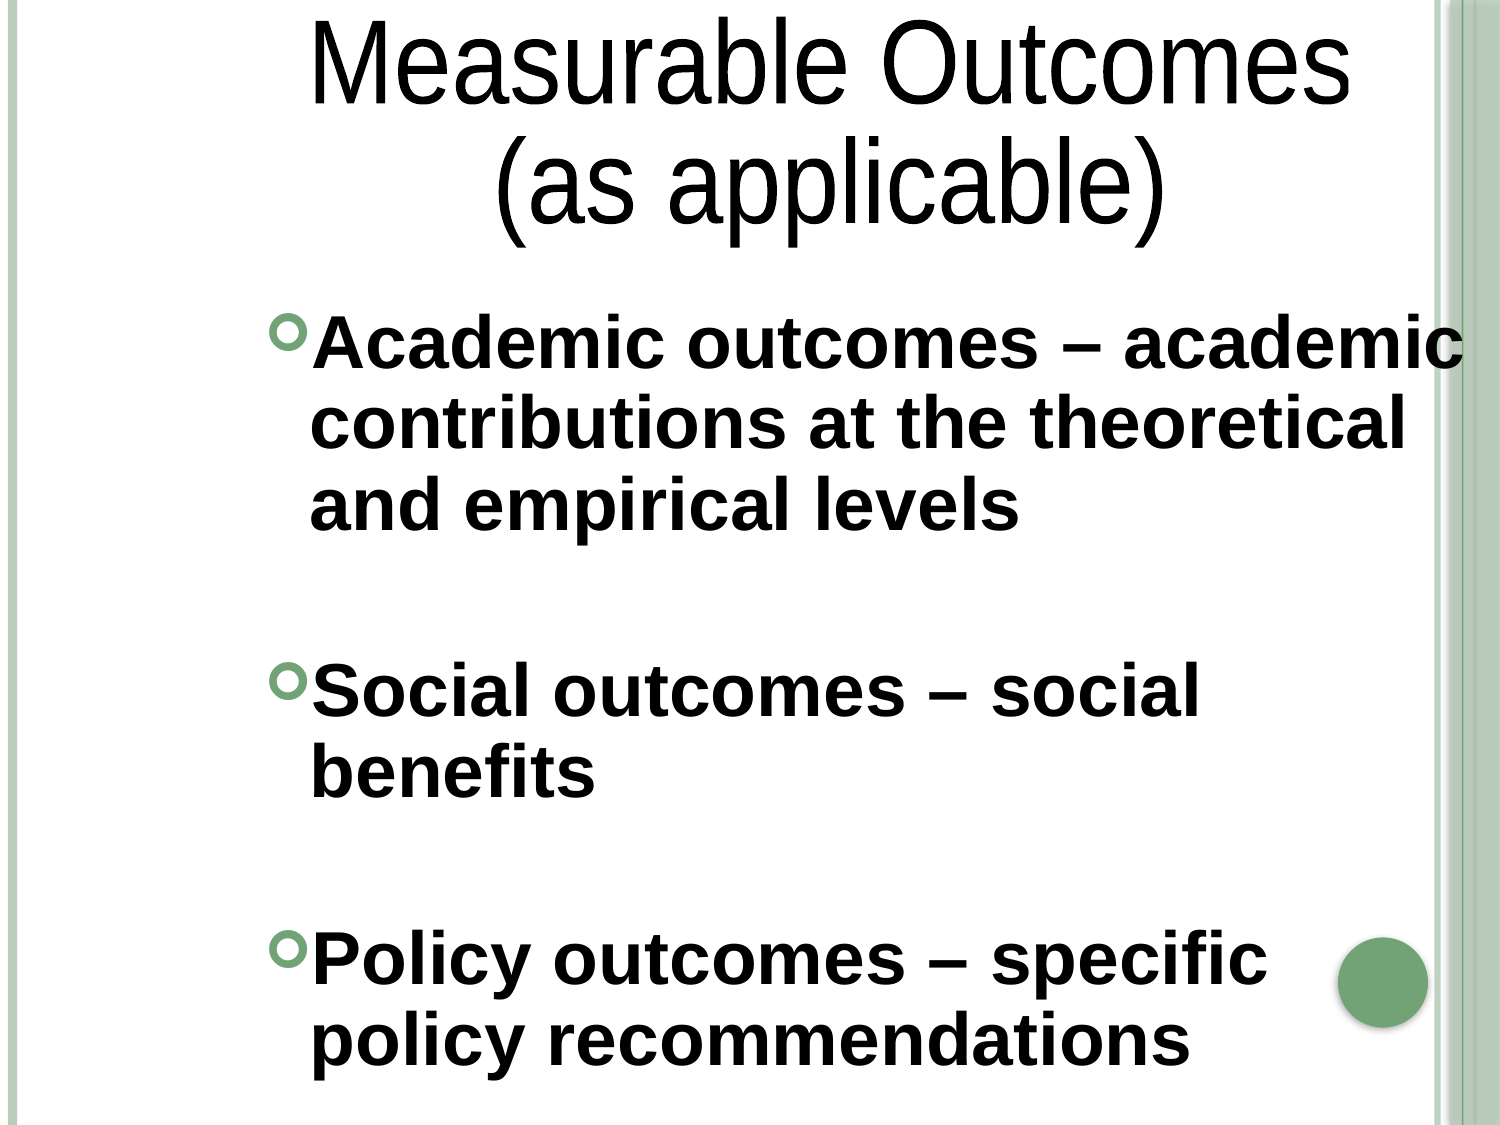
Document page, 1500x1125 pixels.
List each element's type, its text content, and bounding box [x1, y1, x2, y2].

list Academic outcomes – academic contributions at the theoretical and empirical levels Social outcomes – social benefits Policy outcomes – specific policy recommendations [249, 295, 1500, 972]
